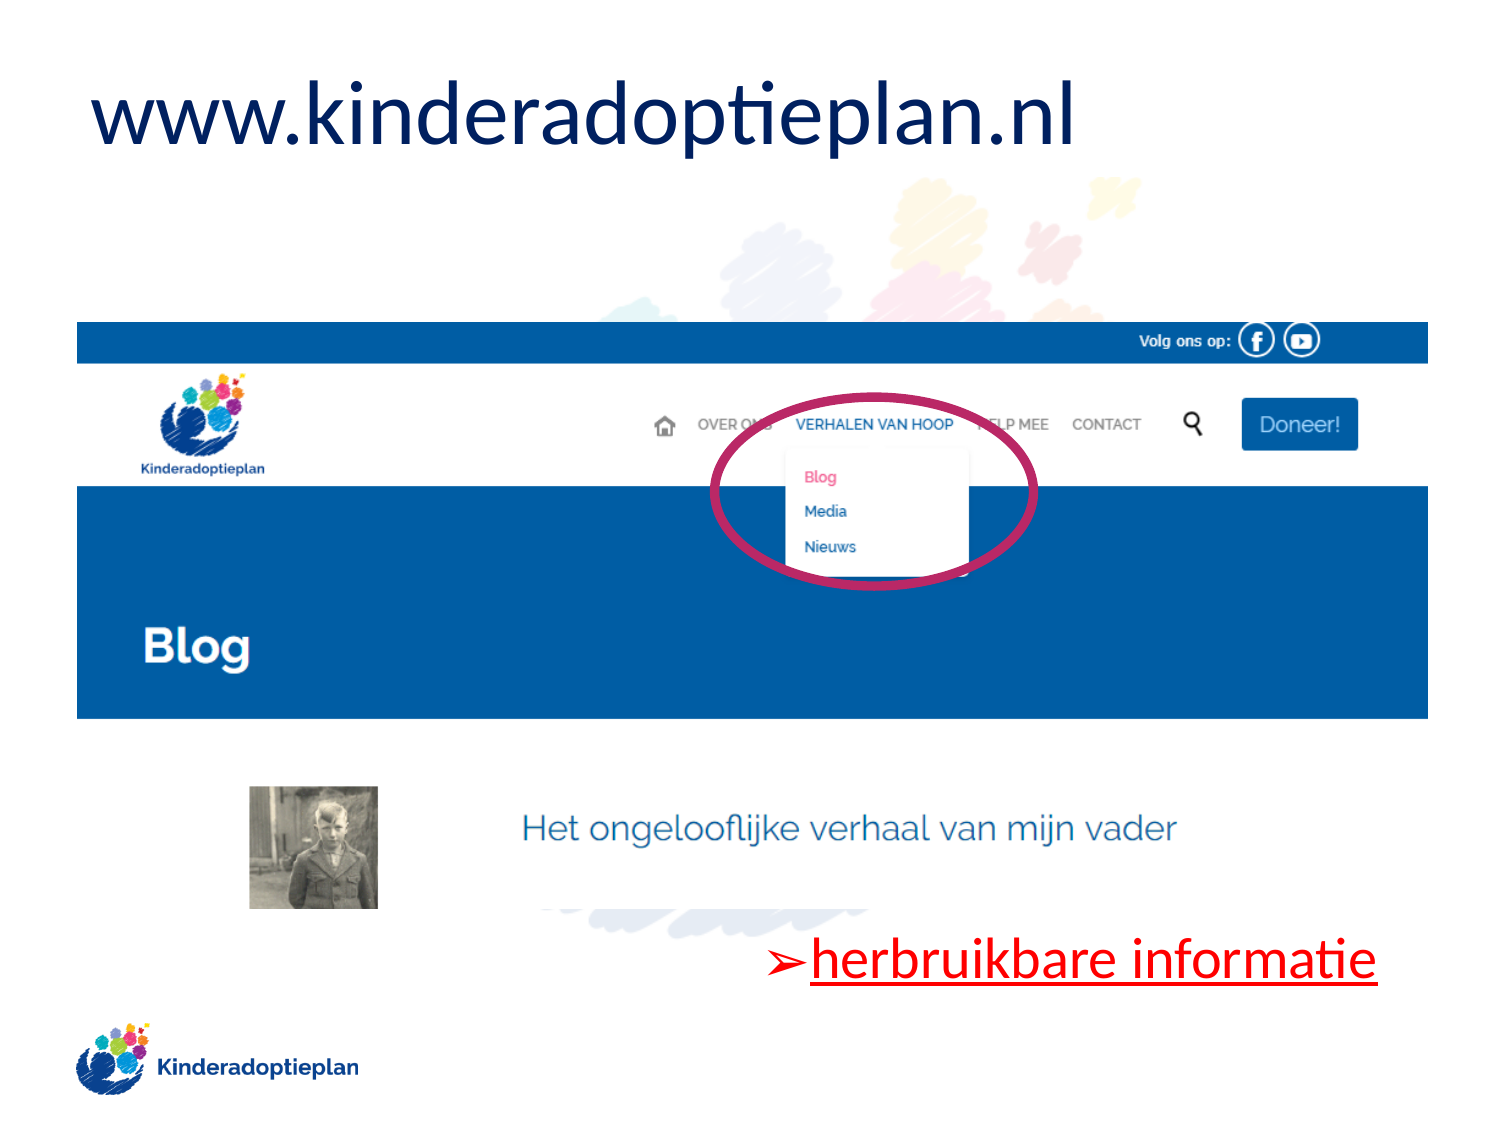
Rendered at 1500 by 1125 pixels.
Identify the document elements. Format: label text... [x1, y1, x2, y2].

title www.kinderadoptieplan.nl [75, 45, 1425, 233]
text_box herbruikbare informatie [746, 916, 1399, 999]
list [77, 322, 1428, 909]
picture [76, 1023, 358, 1095]
